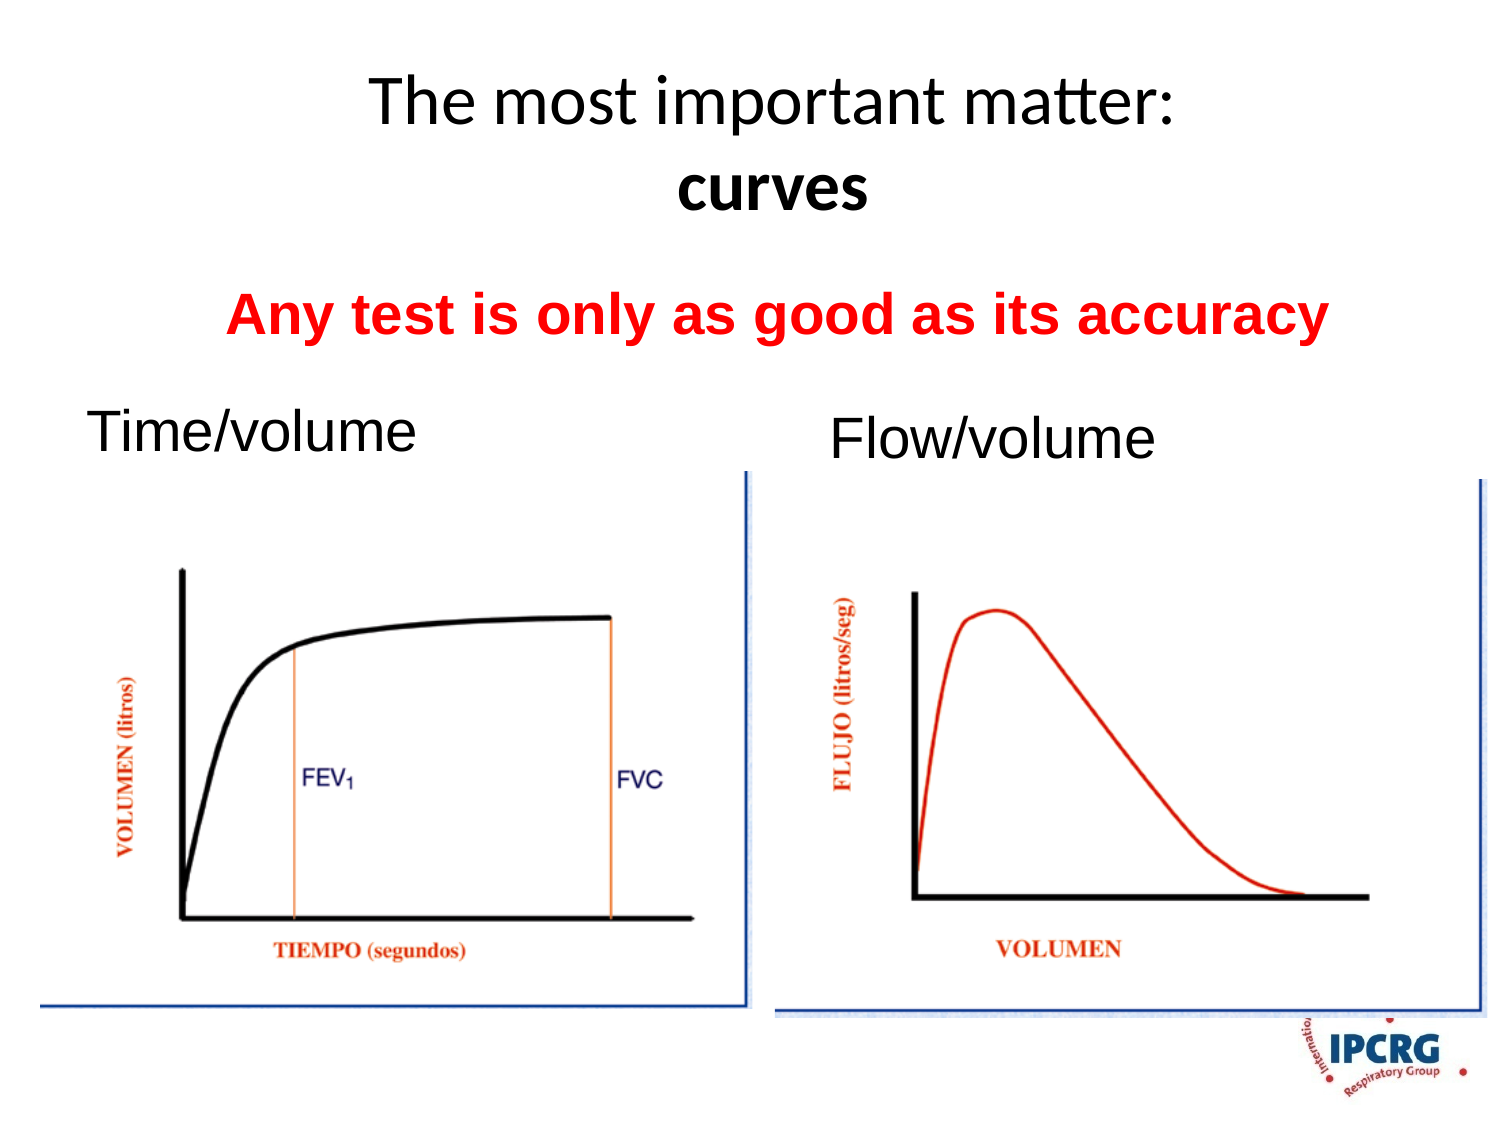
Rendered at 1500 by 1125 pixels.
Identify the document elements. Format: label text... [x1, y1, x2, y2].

text_box Any test is only as good as its accuracy [210, 268, 1353, 354]
text_box Flow/volume [814, 393, 1172, 478]
title The most important matter: curves [324, 45, 1223, 233]
picture [39, 470, 753, 1009]
picture [774, 479, 1488, 1105]
text_box Time/volume [71, 385, 467, 469]
